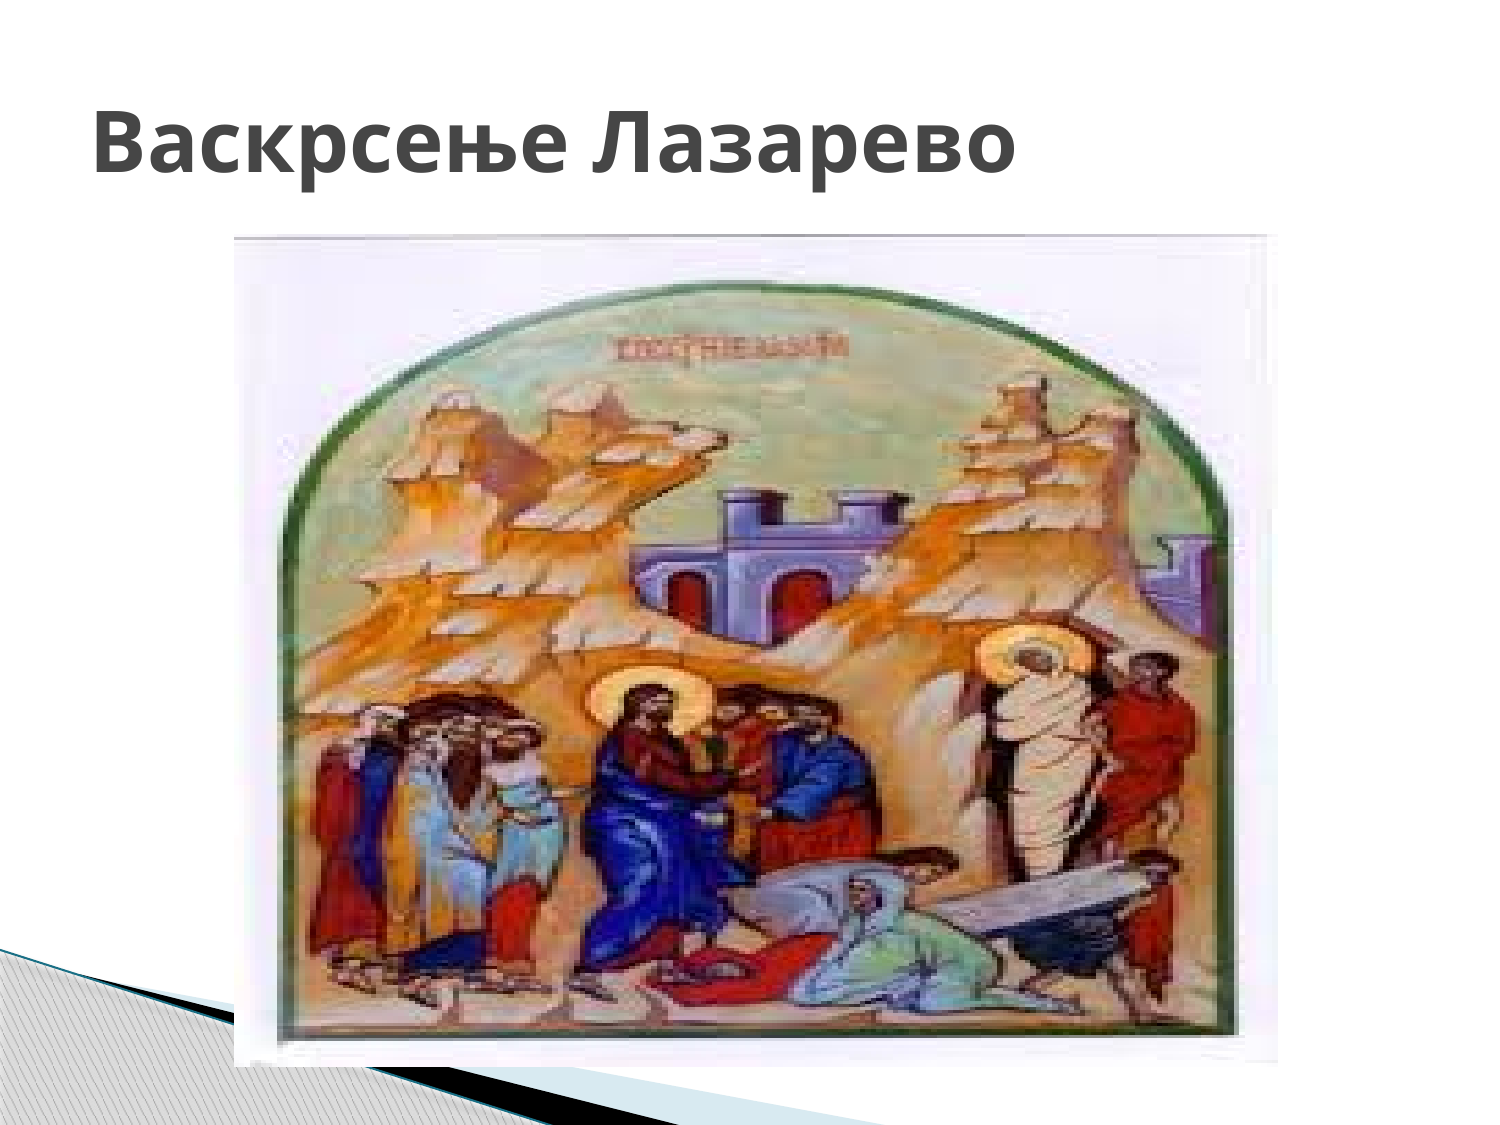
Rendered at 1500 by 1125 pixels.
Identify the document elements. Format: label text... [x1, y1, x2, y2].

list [234, 234, 1278, 1067]
title Васкрсење Лазарево [75, 45, 1425, 233]
